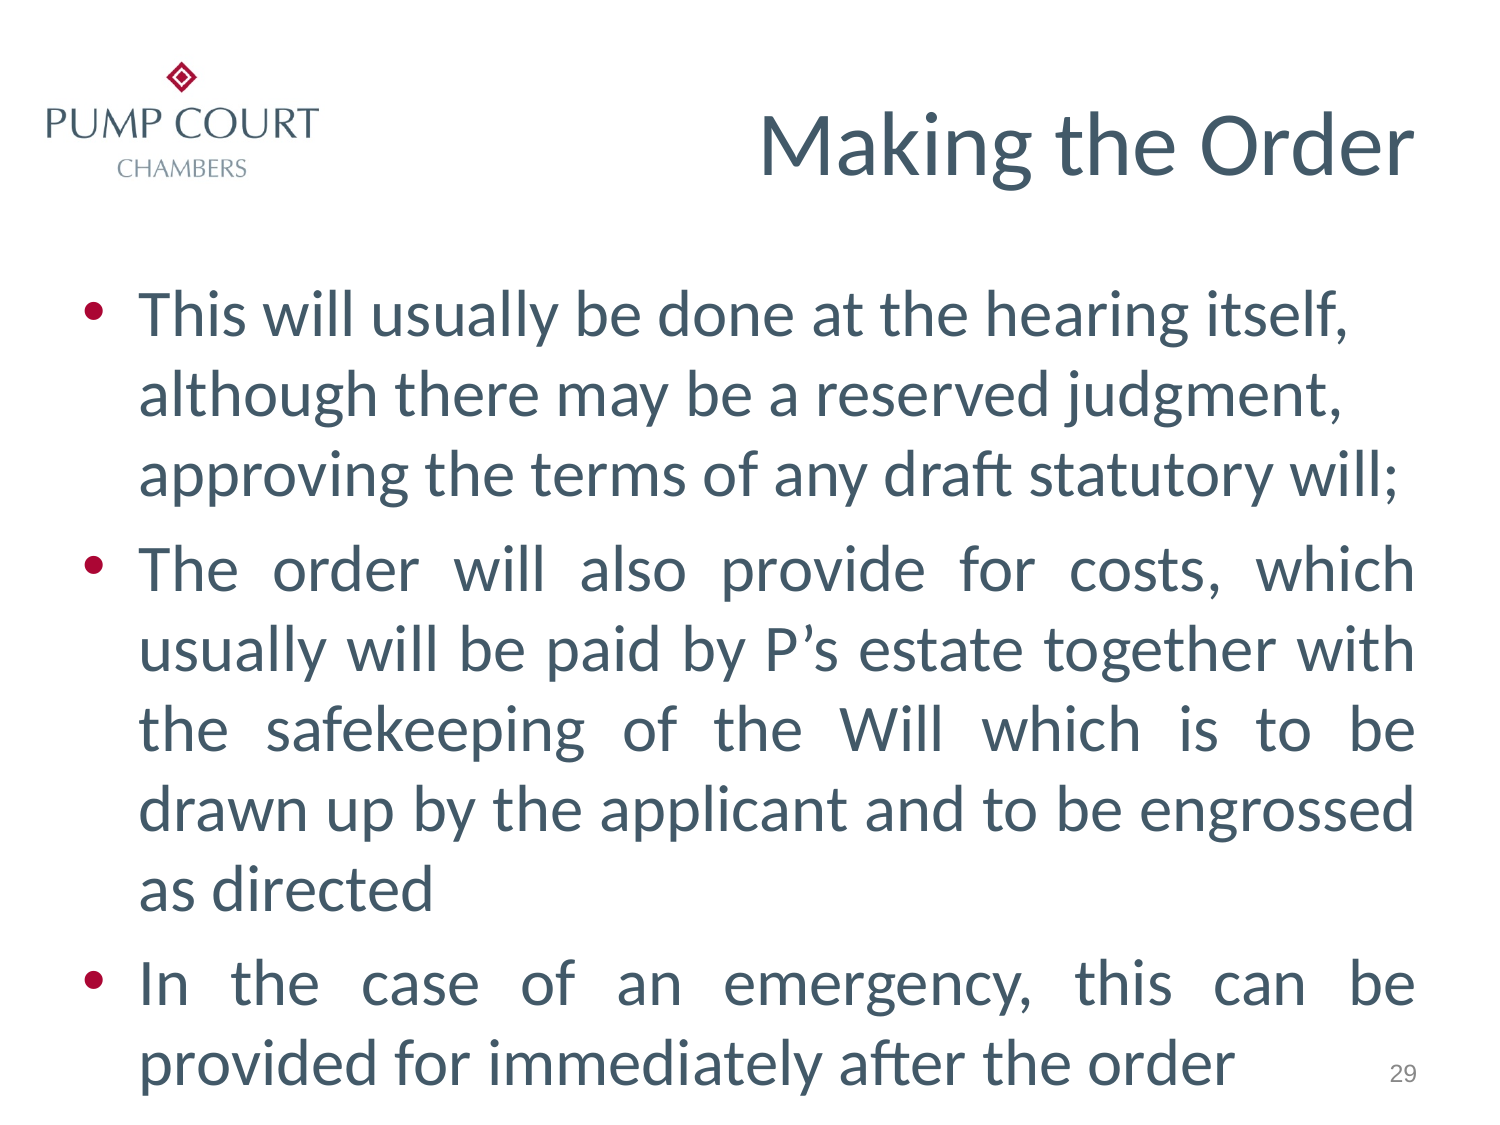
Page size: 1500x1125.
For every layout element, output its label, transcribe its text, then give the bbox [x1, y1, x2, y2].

slide_number 29 [1074, 1049, 1426, 1096]
title Making the Order [75, 15, 1425, 262]
picture [41, 54, 75, 184]
list This will usually be done at the hearing itself, although there may be a reserved judgment, approving the terms of any draft statutory will; The order will also provide for costs, which usually will be paid by P’s estate together with the safekeeping of the Will which is to be drawn up by the applicant and to be engrossed as directed In the case of an emergency, this can be provided for immediately after the order [75, 262, 1425, 1125]
